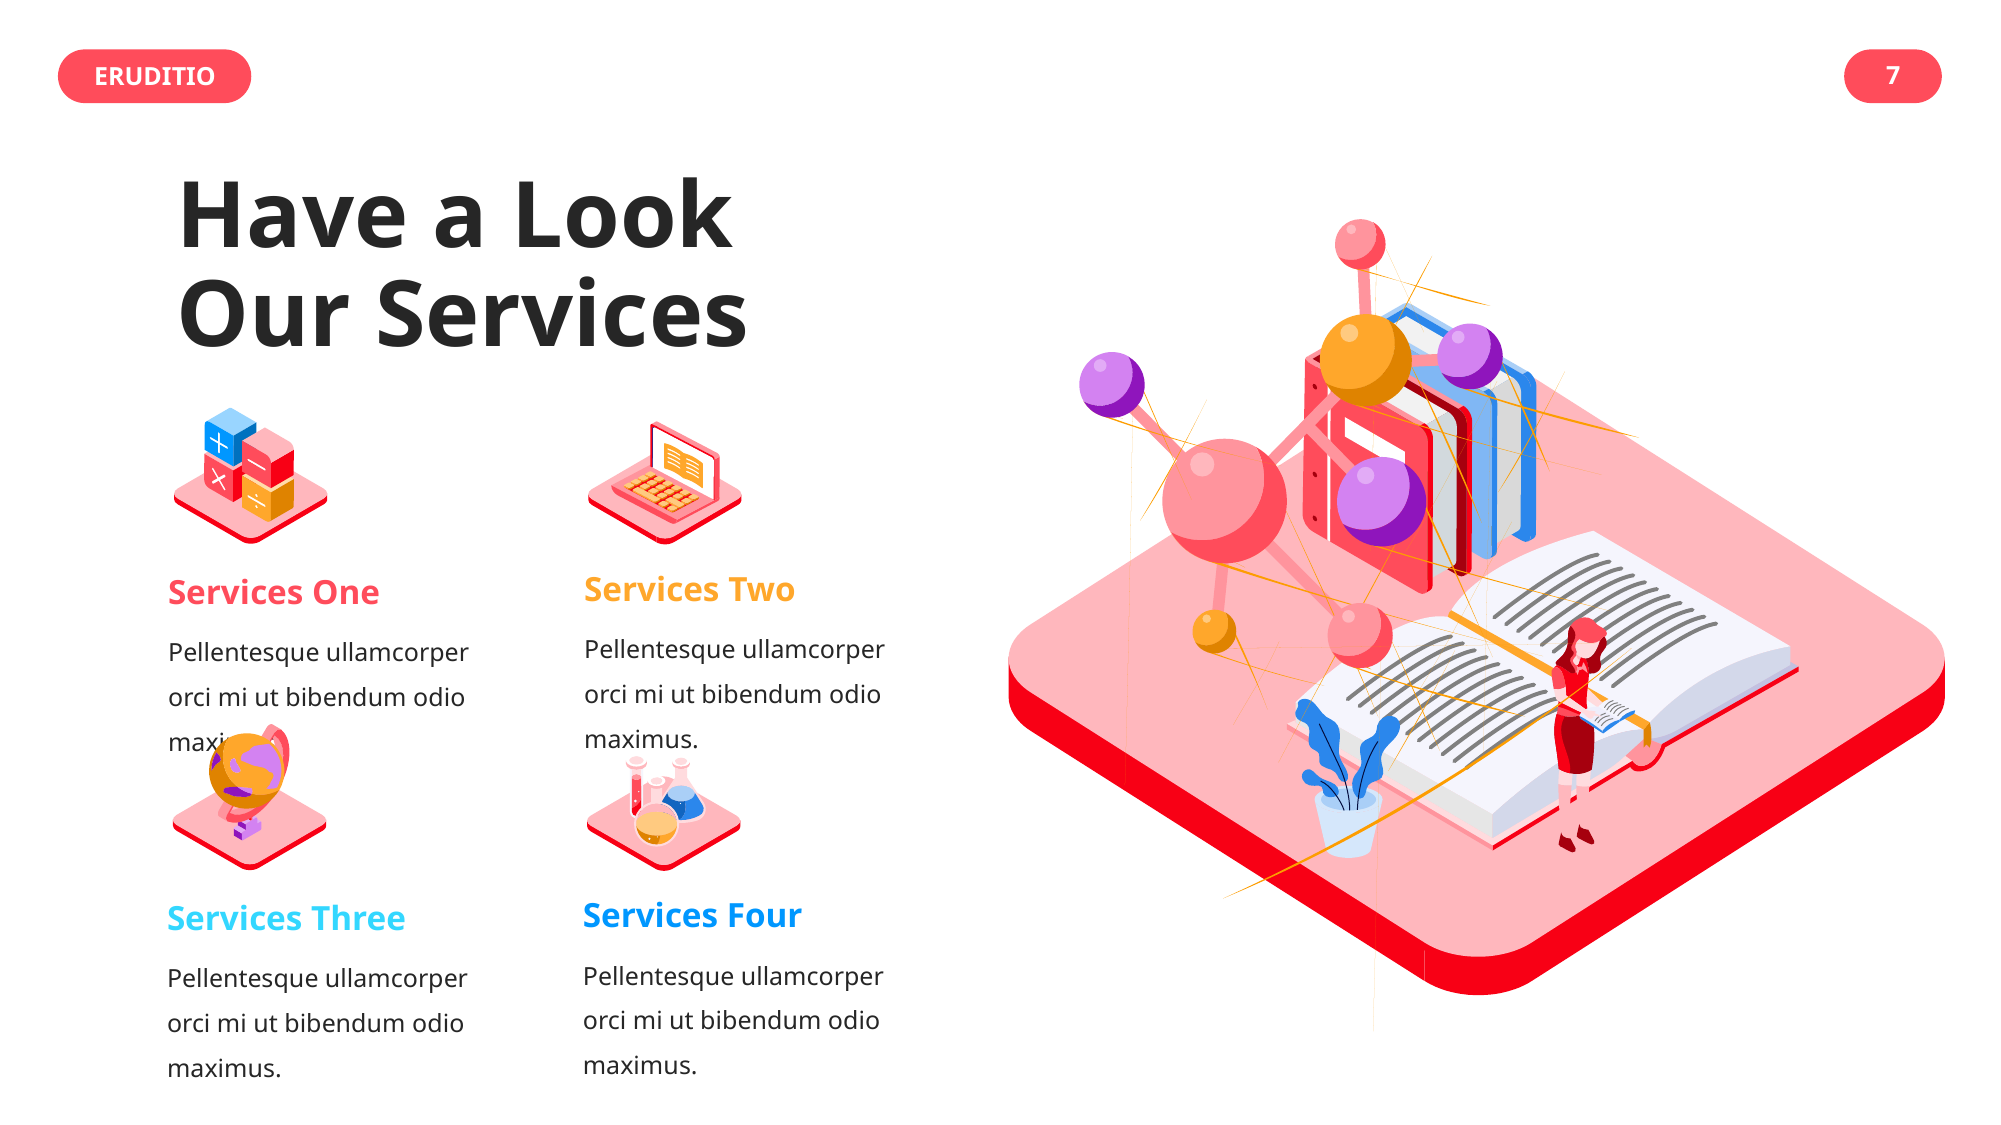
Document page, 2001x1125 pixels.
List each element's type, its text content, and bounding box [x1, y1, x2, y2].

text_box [1286, 530, 1799, 851]
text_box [611, 421, 720, 524]
text_box Pellentesque ullamcorper orci mi ut bibendum odio maximus. [152, 940, 518, 1090]
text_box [625, 754, 706, 847]
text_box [1551, 617, 1635, 853]
text_box Services One [153, 563, 473, 614]
text_box Services Two [569, 560, 889, 611]
title Have a Look Our Services [161, 109, 1288, 426]
text_box Pellentesque ullamcorper orci mi ut bibendum odio maximus. [569, 611, 935, 761]
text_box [588, 449, 742, 544]
text_box Pellentesque ullamcorper orci mi ut bibendum odio maximus. [153, 614, 519, 764]
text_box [204, 407, 294, 521]
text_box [1295, 698, 1400, 858]
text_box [1502, 302, 1537, 594]
text_box Services Four [568, 887, 888, 937]
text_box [174, 449, 327, 544]
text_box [587, 776, 740, 871]
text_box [172, 775, 326, 870]
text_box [210, 724, 290, 840]
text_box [1079, 219, 1502, 672]
text_box Services Three [152, 889, 472, 940]
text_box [1008, 360, 1943, 992]
slide_number 7 [1855, 46, 1931, 107]
text_box Pellentesque ullamcorper orci mi ut bibendum odio maximus. [568, 937, 934, 1088]
